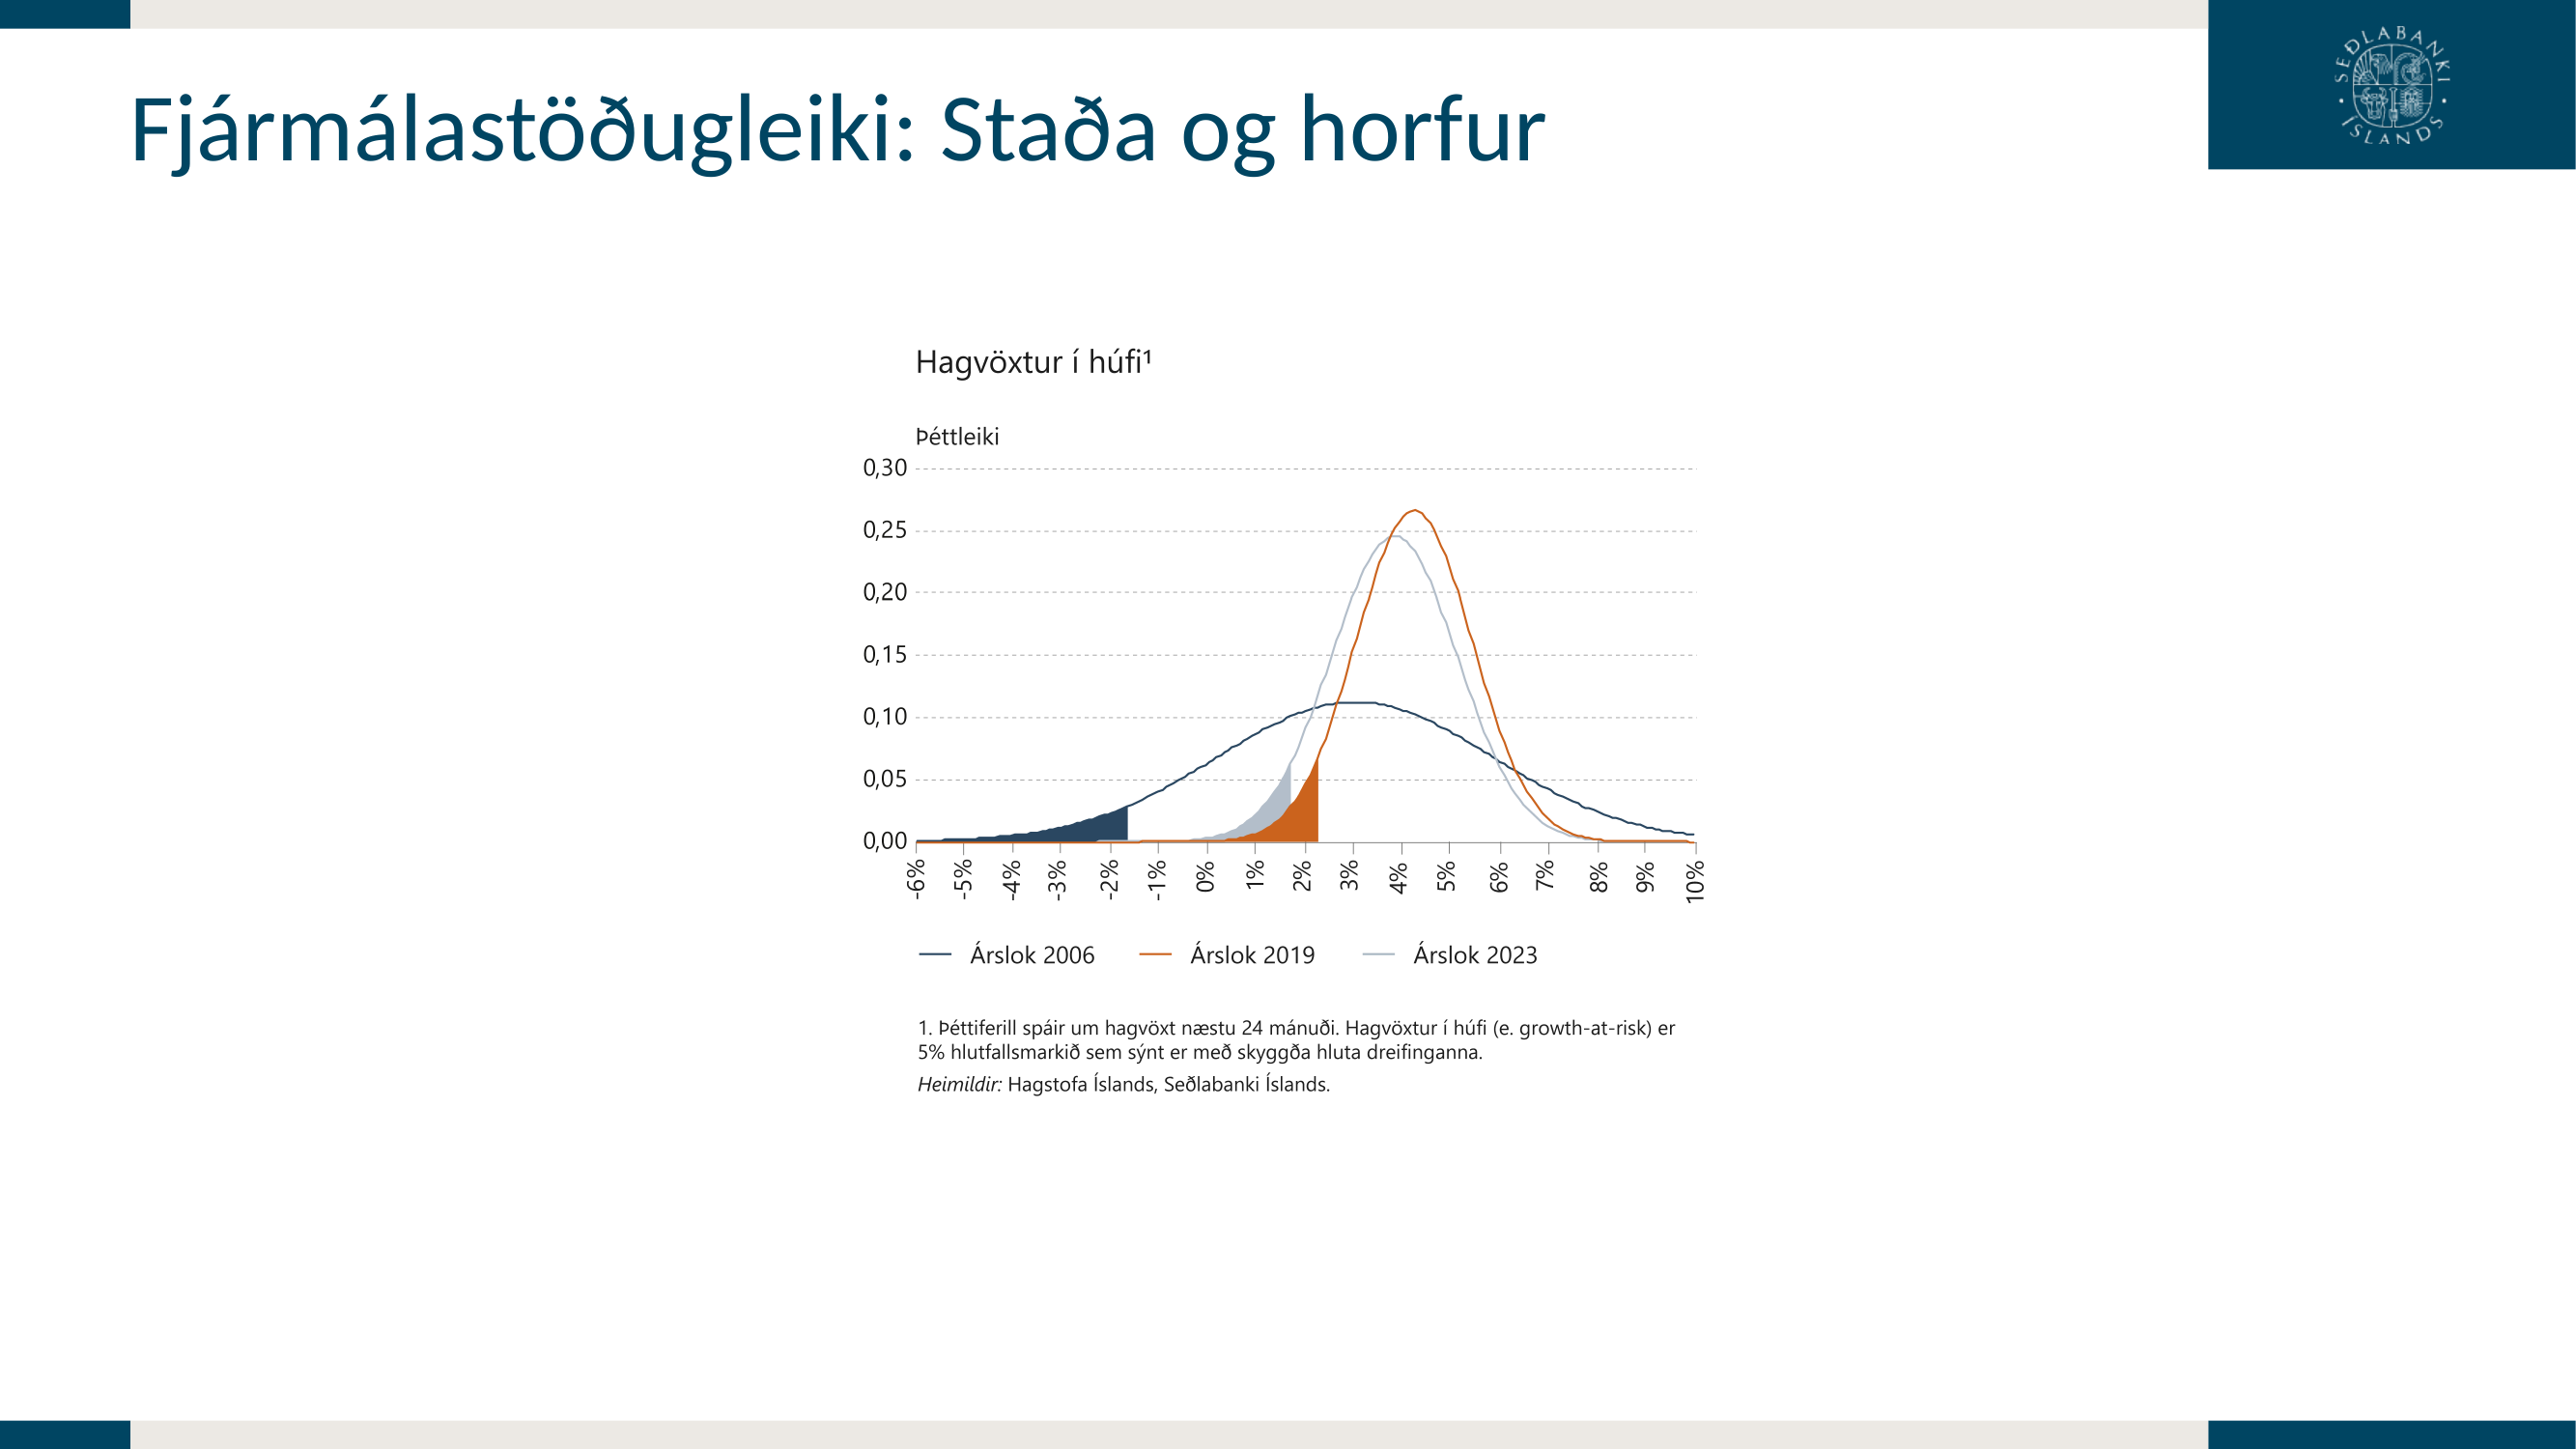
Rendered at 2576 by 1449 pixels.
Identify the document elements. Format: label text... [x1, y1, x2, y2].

title Fjármálastöðugleiki: Staða og horfur [129, 86, 2178, 290]
picture [862, 345, 1713, 1104]
